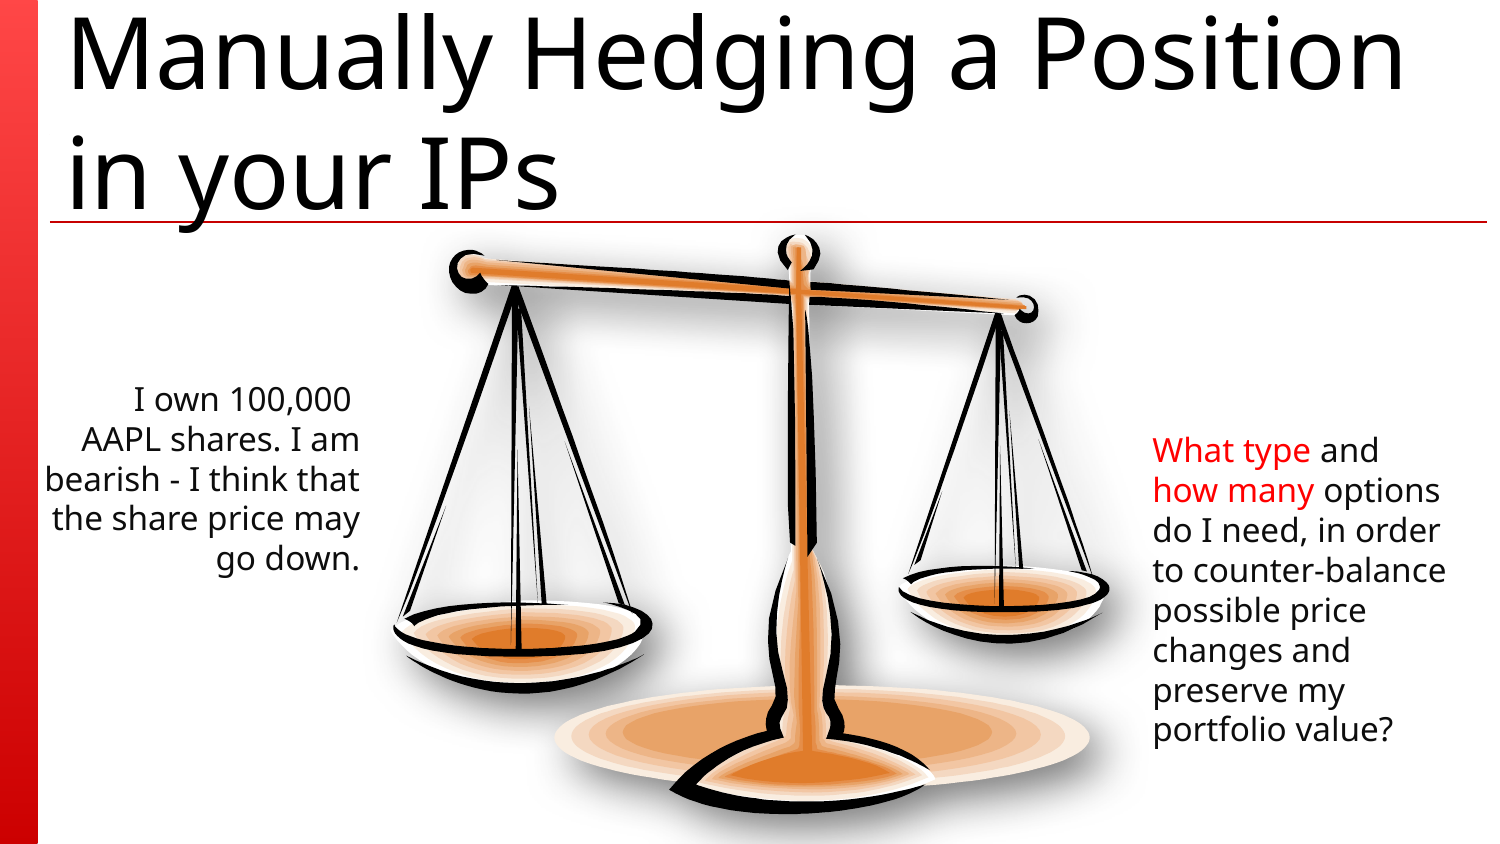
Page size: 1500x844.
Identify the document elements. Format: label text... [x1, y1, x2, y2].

picture [390, 234, 1110, 815]
title Manually Hedging a Position in your IPs [50, 9, 1488, 210]
text_box What type and how many options do I need, in order to counter-balance possible price changes and preserve my portfolio value? [1137, 421, 1463, 756]
text_box I own 100,000 AAPL shares. I am bearish - I think that the share price may go down. [25, 370, 376, 585]
